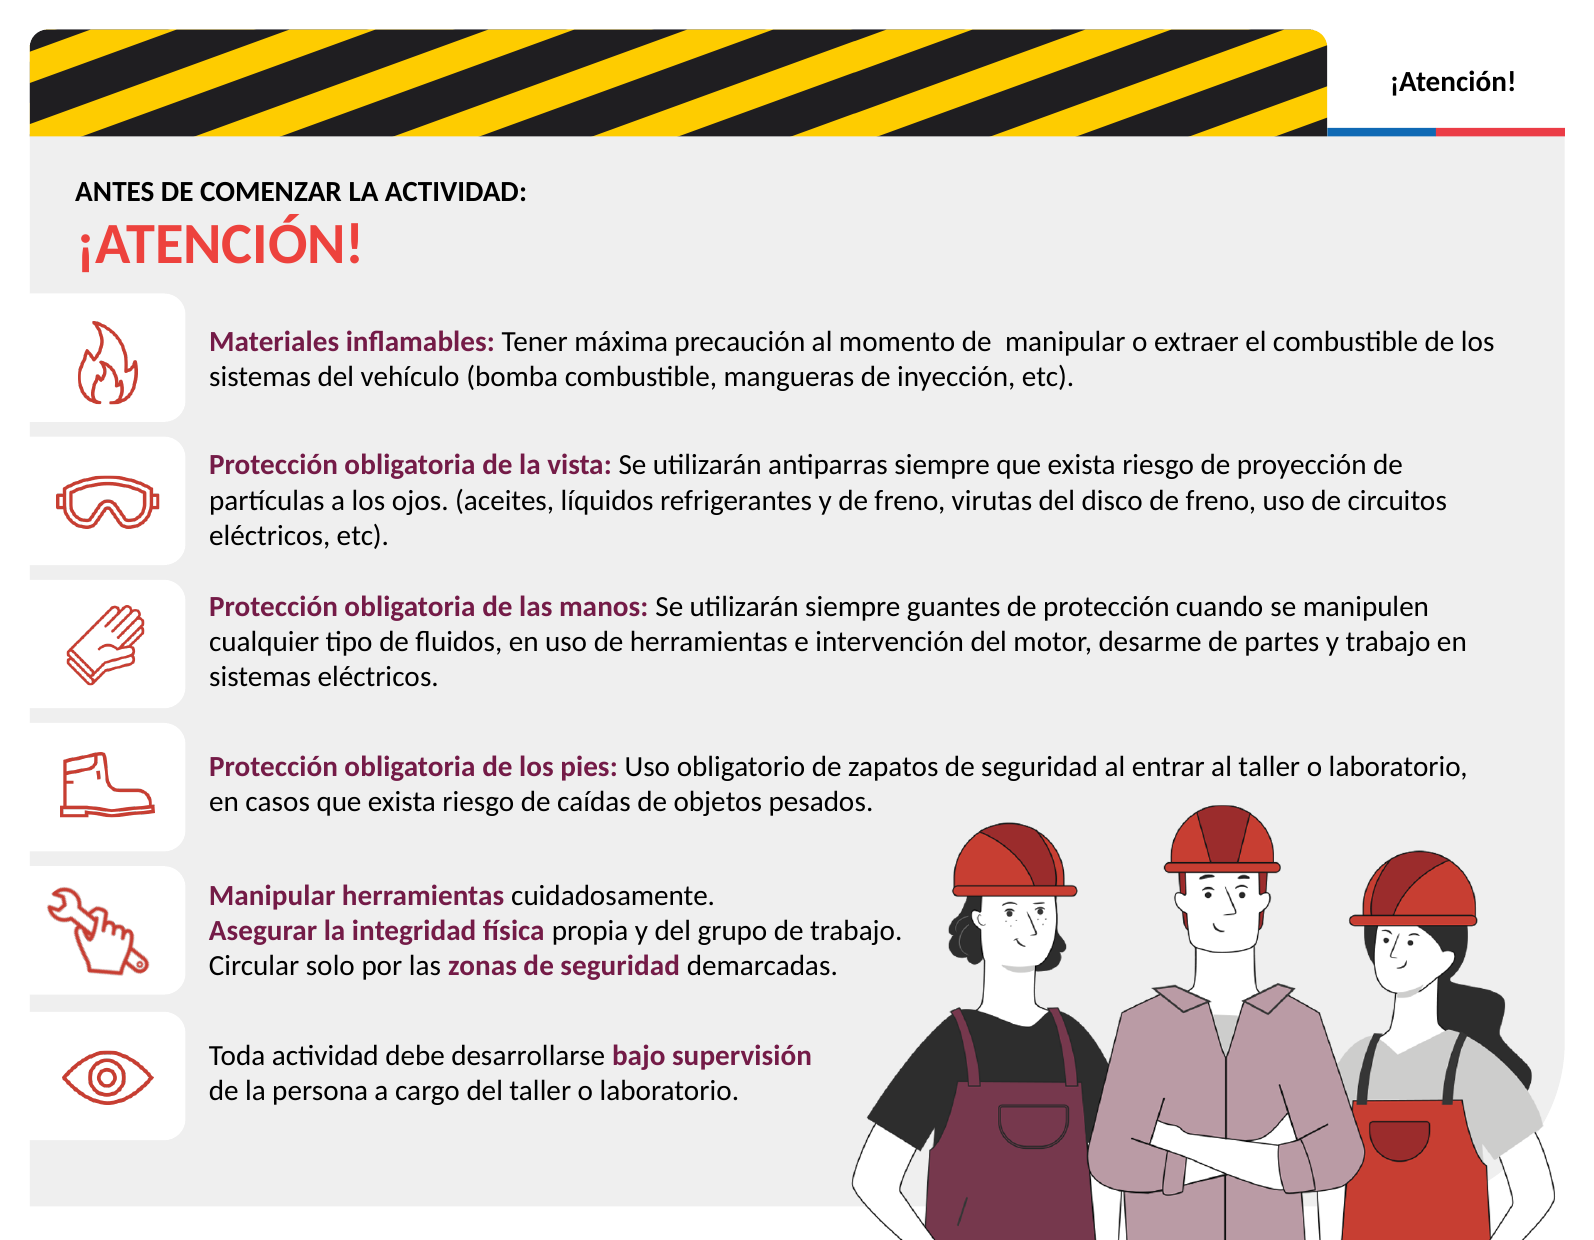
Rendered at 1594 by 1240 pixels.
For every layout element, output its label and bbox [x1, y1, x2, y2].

text_box [0, 159, 1559, 1240]
picture [29, 29, 1328, 137]
